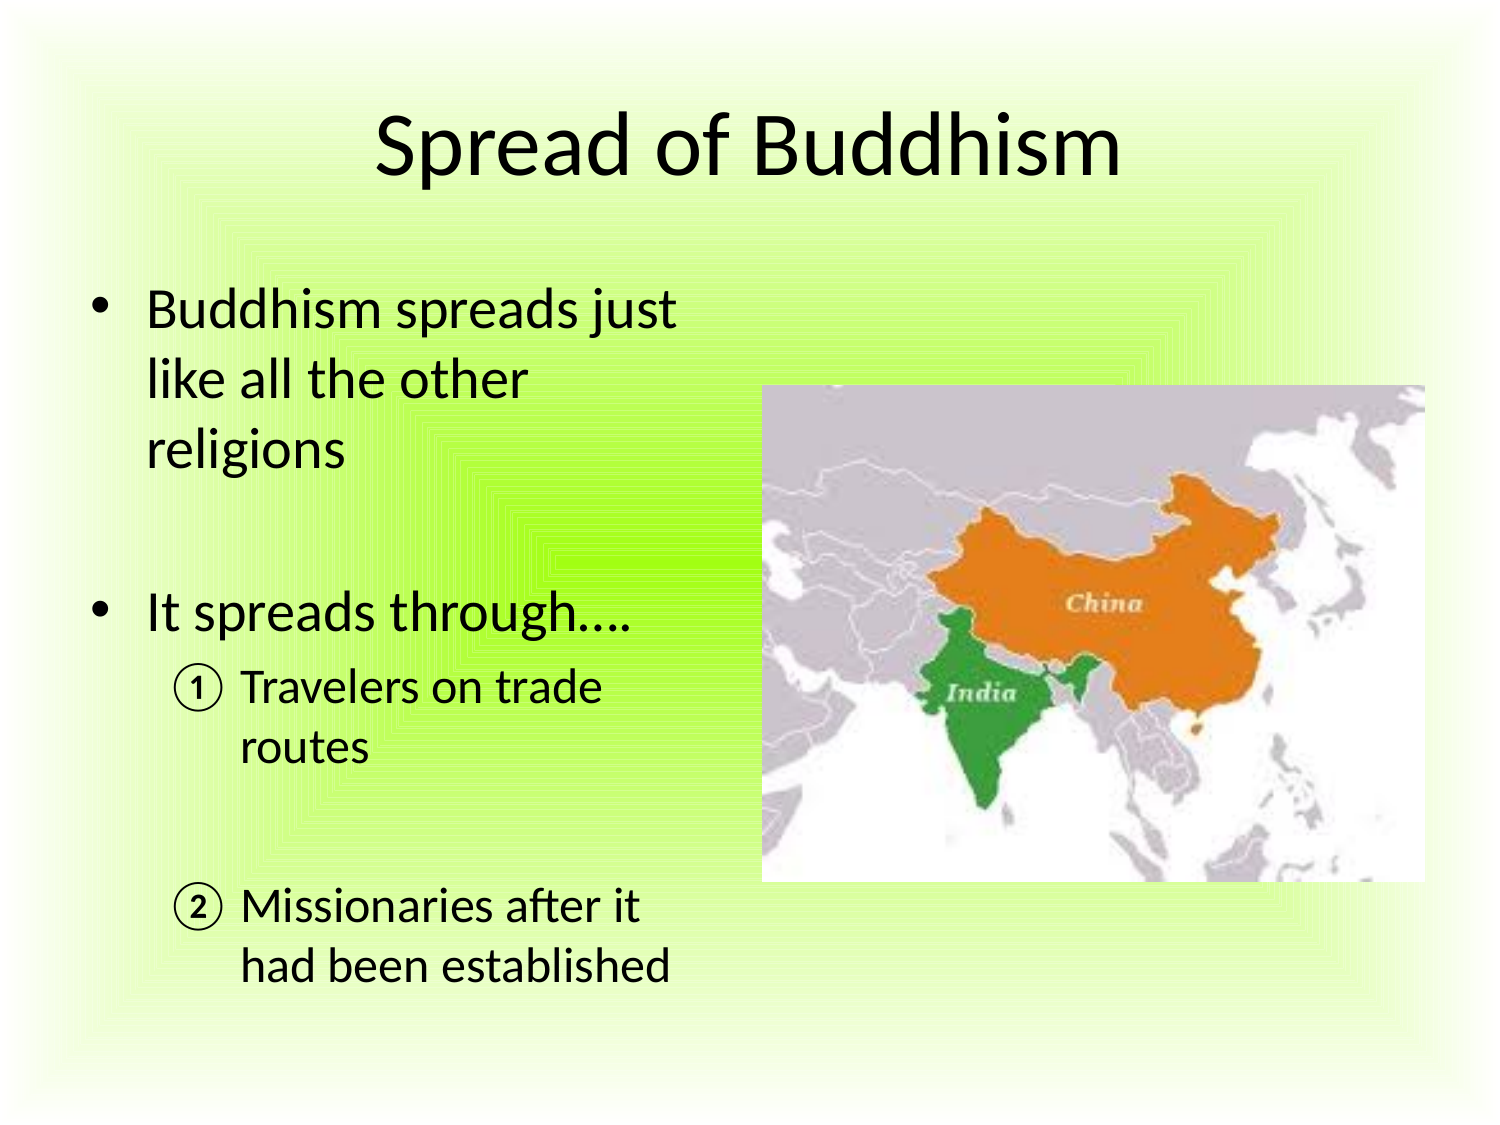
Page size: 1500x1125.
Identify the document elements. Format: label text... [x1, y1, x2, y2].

list Buddhism spreads just like all the other religions It spreads through…. Travelers on trade routes Missionaries after it had been established [75, 262, 738, 1005]
title Spread of Buddhism [75, 45, 1425, 233]
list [762, 262, 1426, 1006]
